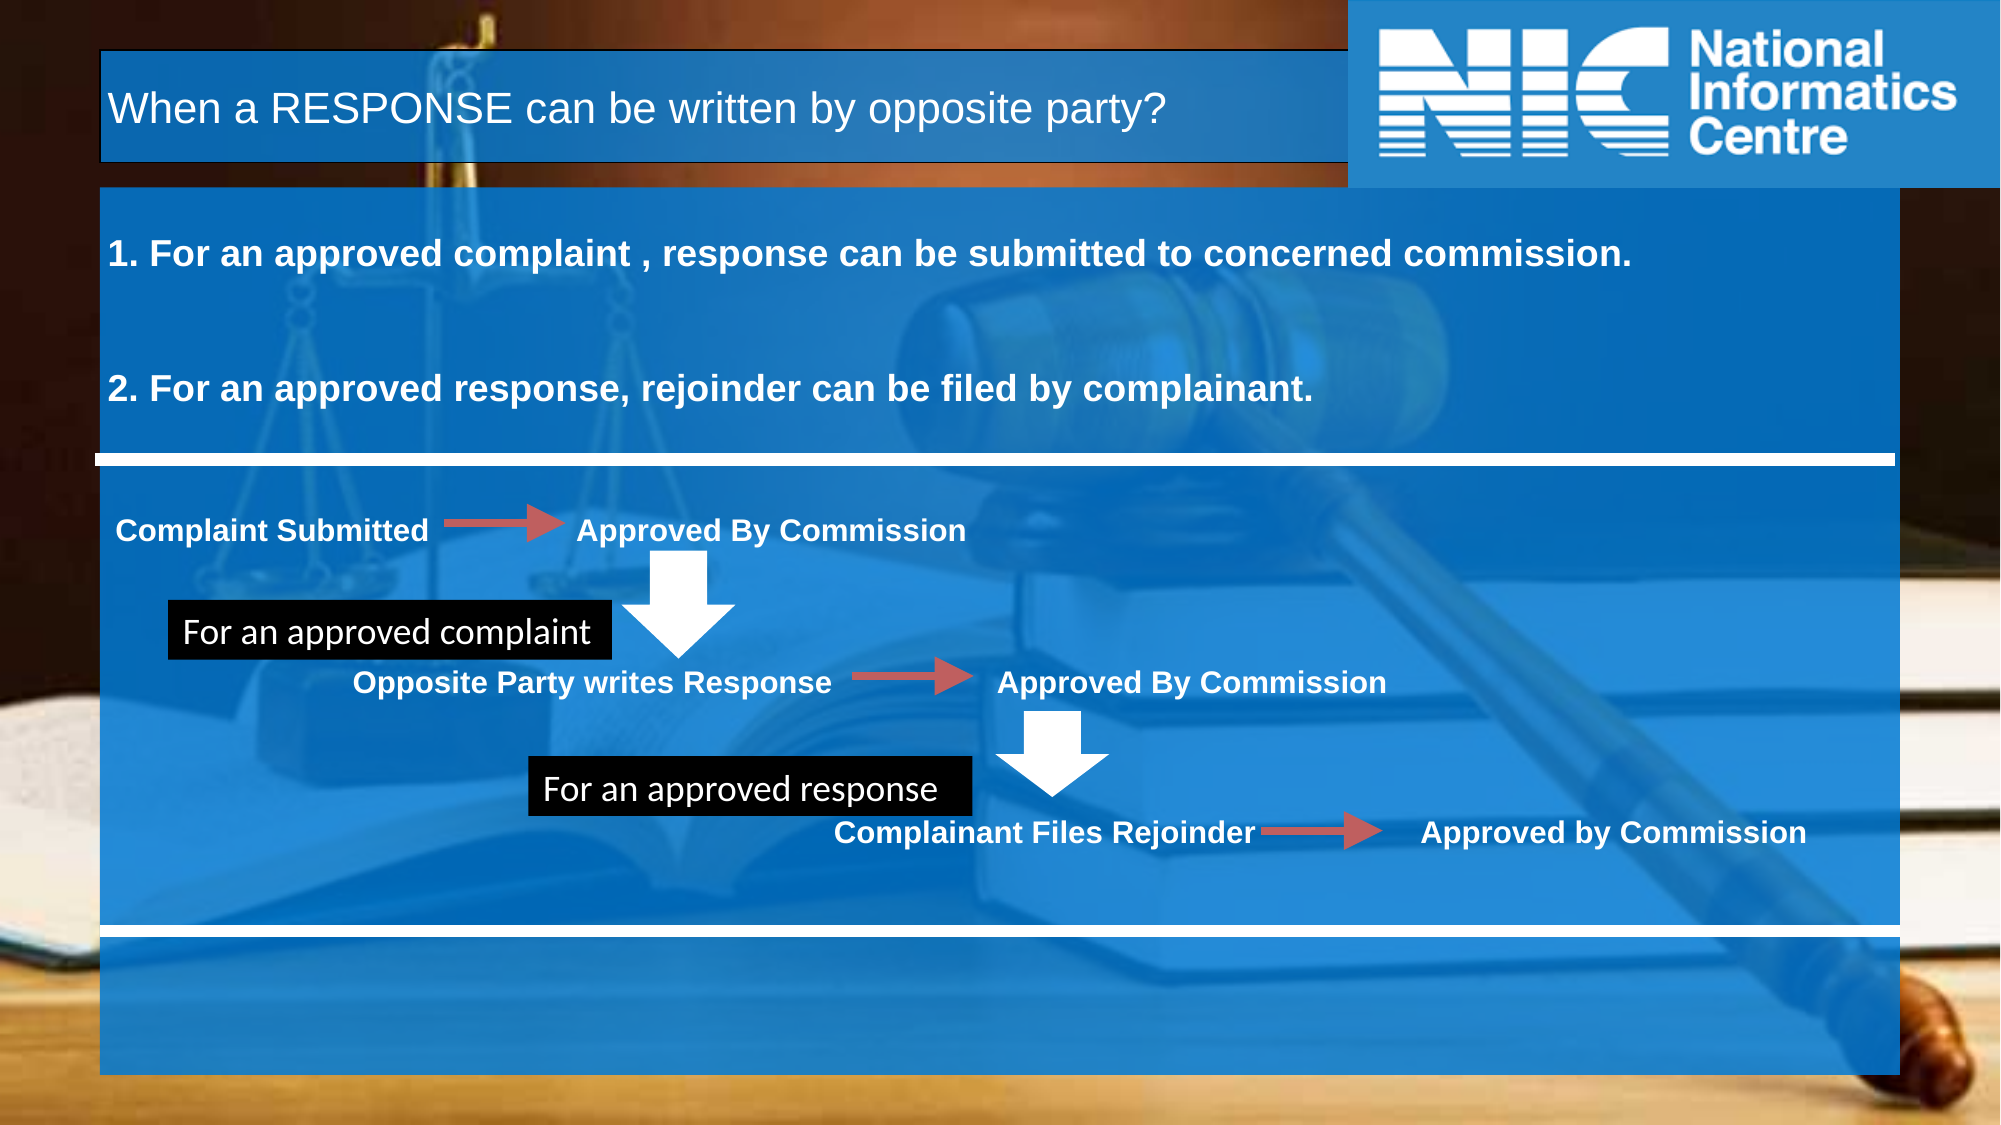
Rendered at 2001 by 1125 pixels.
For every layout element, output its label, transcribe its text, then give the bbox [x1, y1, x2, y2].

text_box [992, 710, 1113, 799]
text_box For an approved complaint [168, 599, 612, 660]
text_box For an approved complaint , response can be submitted to concerned commission. 2. For an approved response, rejoinder can be filed by complainant. Complaint Submitted Approved By Commission Opposite Party writes Response Approved By Commission Complainant Files Rejoinder Approved by Commission [99, 186, 1901, 1076]
picture [0, 0, 2001, 1125]
text_box When a RESPONSE can be written by opposite party? [99, 49, 1348, 163]
text_box [618, 549, 739, 661]
text_box For an approved response [528, 756, 973, 816]
